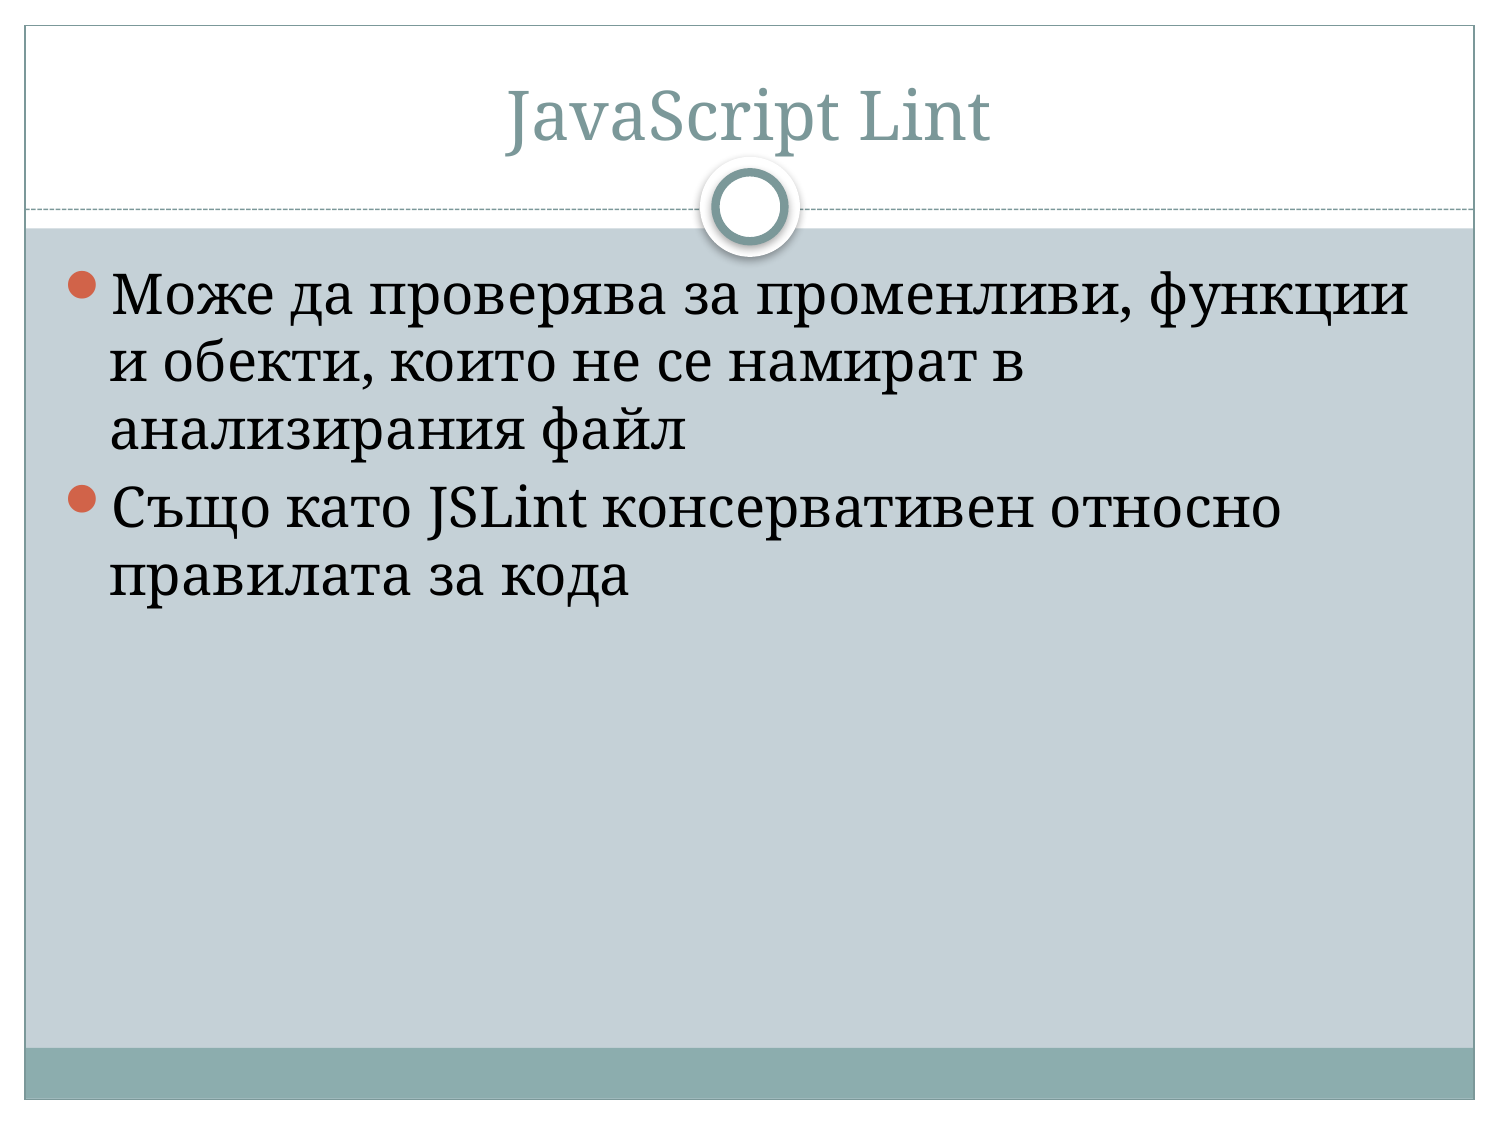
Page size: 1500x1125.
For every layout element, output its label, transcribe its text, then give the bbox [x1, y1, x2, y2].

list Може да проверява за променливи, функции и обекти, които не се намират в анализирания файл Също като JSLint консервативен относно правилата за кода [49, 250, 1445, 1001]
title JavaScript Lint [49, 37, 1450, 162]
